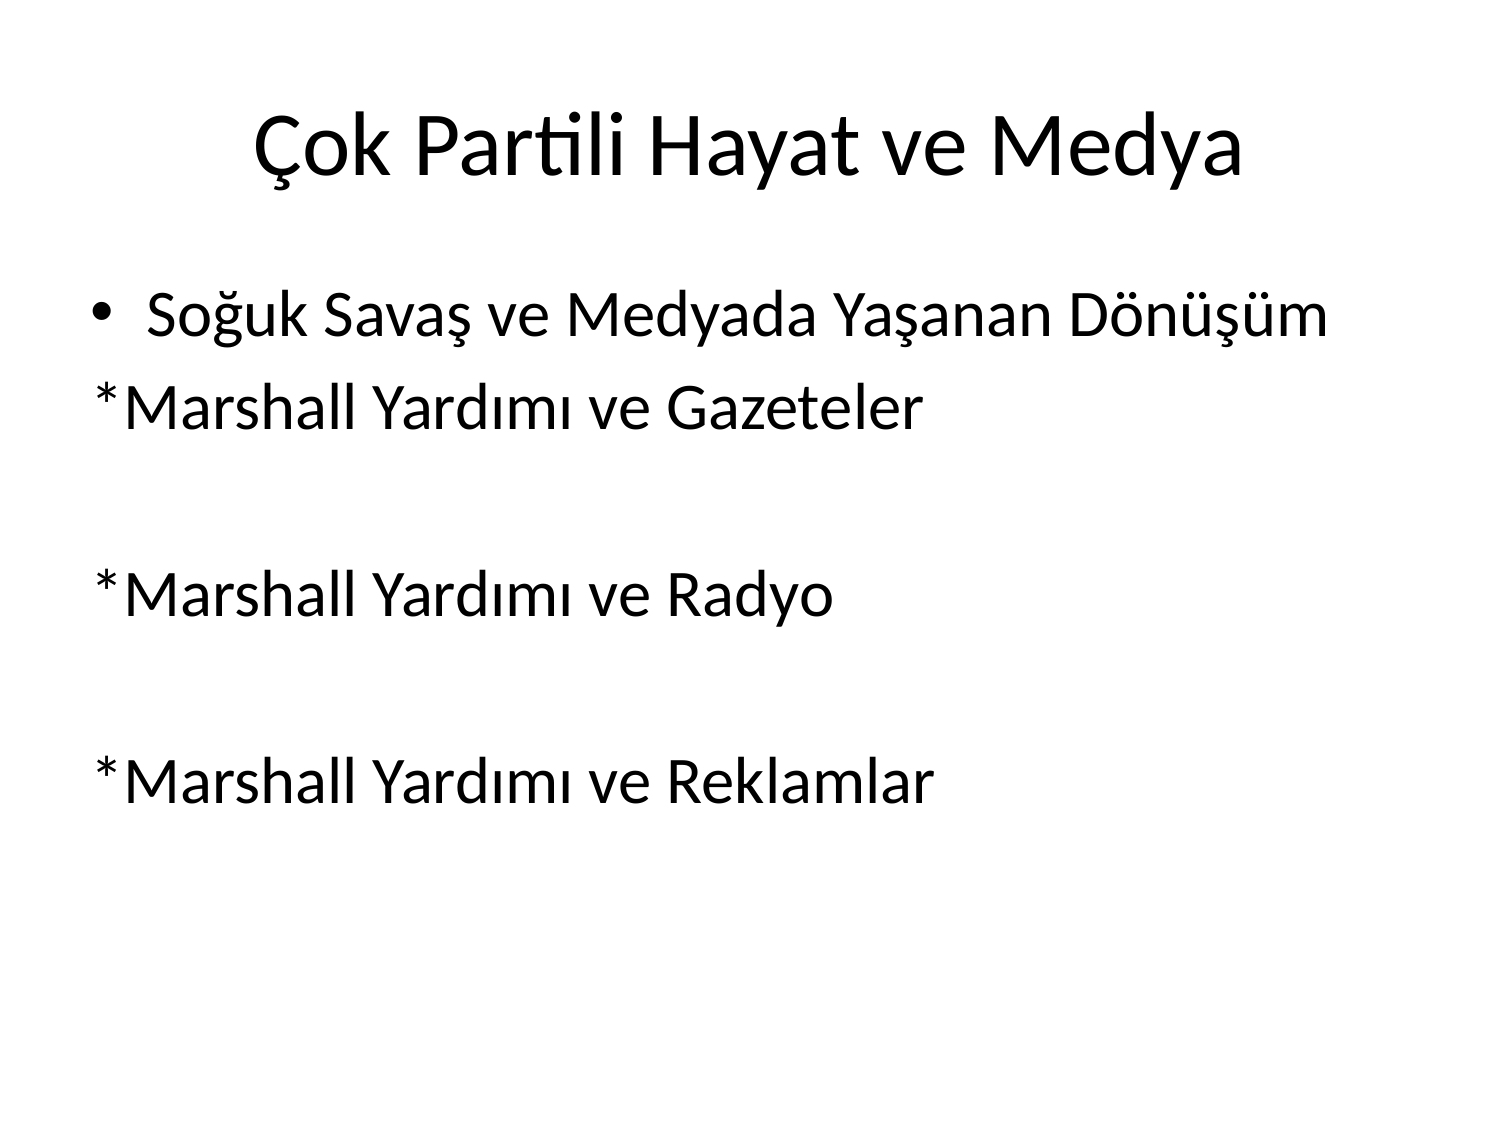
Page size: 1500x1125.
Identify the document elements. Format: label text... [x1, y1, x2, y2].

list Soğuk Savaş ve Medyada Yaşanan Dönüşüm *Marshall Yardımı ve Gazeteler *Marshall Yardımı ve Radyo *Marshall Yardımı ve Reklamlar [75, 262, 1425, 1005]
title Çok Partili Hayat ve Medya [75, 45, 1425, 233]
